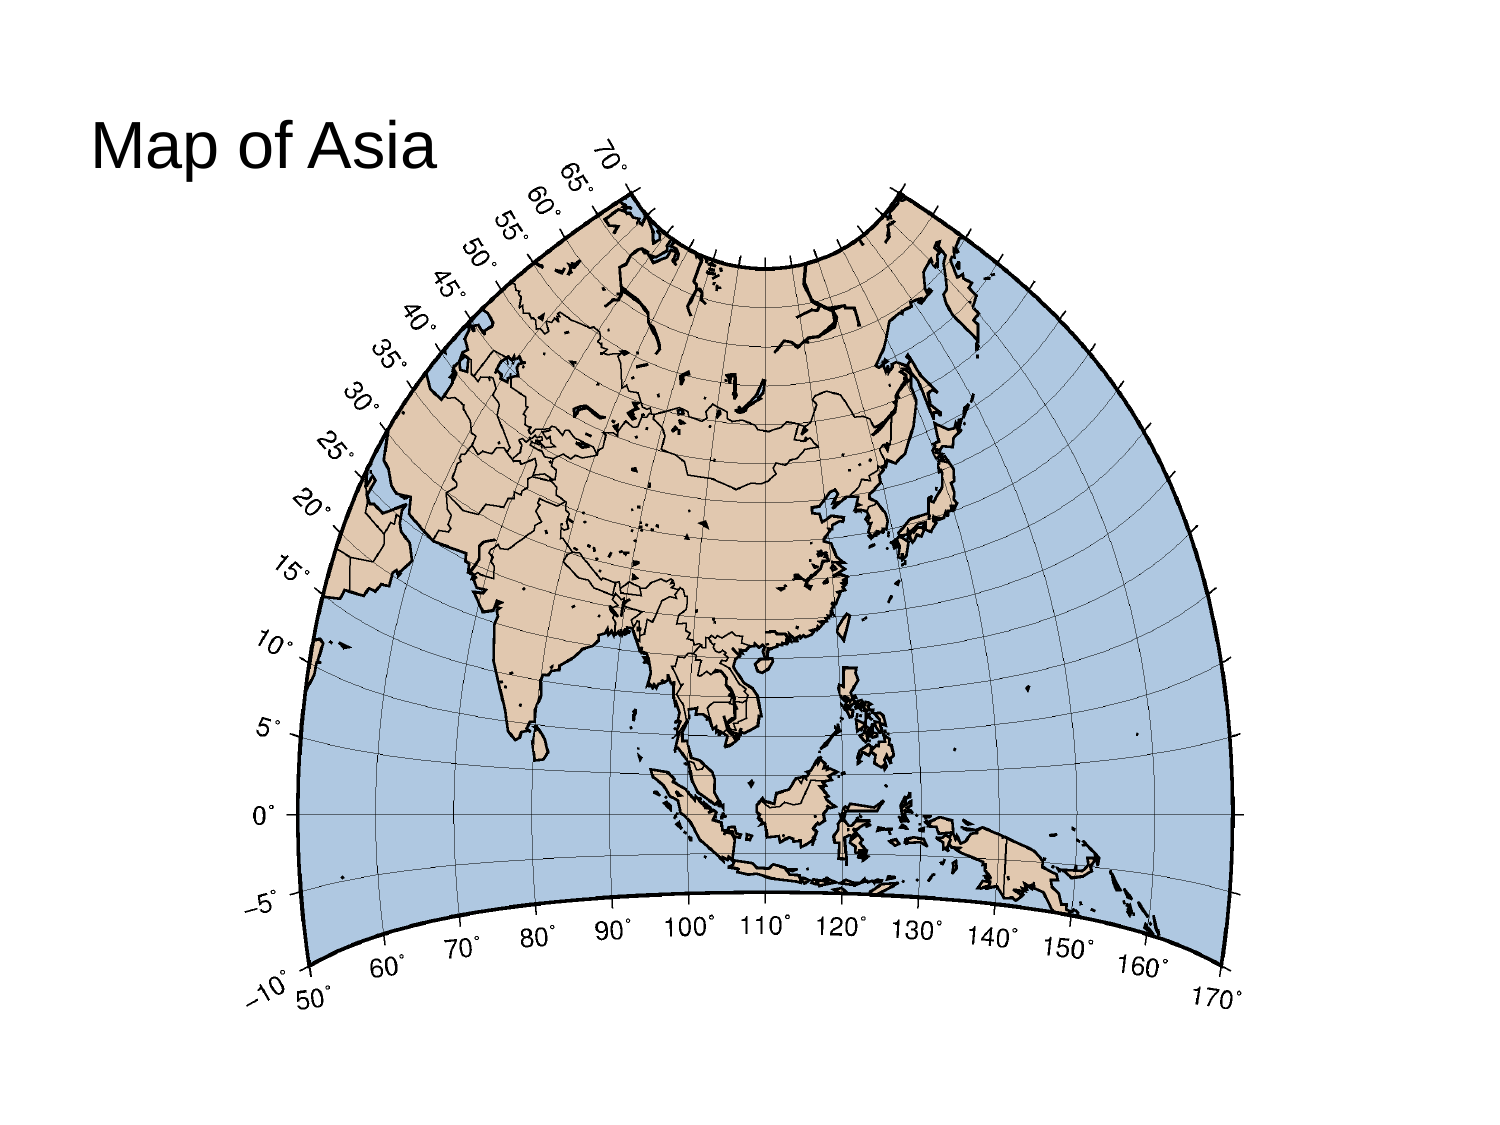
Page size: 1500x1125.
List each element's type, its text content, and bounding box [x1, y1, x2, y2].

title Map of Asia [75, 43, 1086, 190]
picture [244, 138, 1245, 1011]
